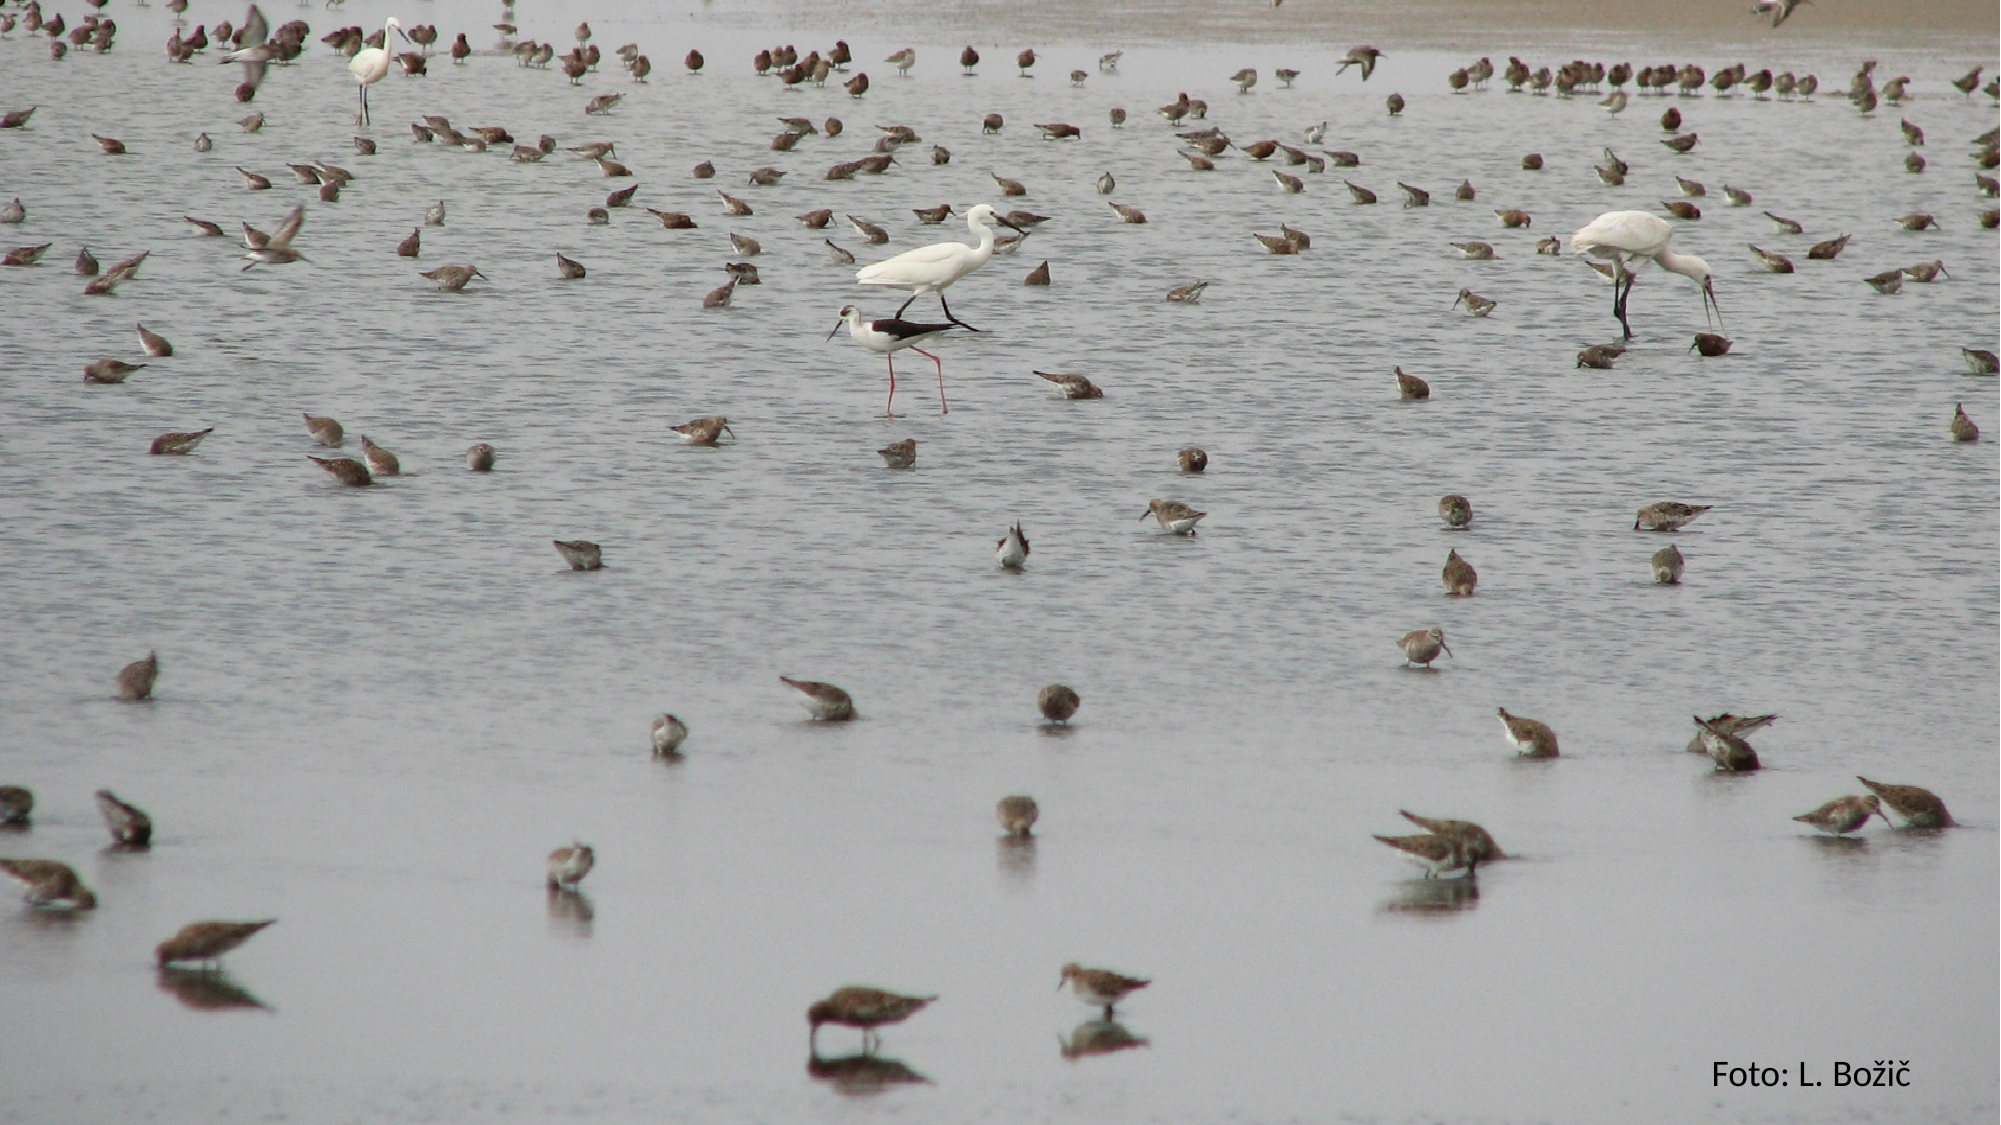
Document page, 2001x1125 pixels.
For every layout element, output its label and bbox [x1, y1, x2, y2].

text_box [0, 0, 2000, 1125]
